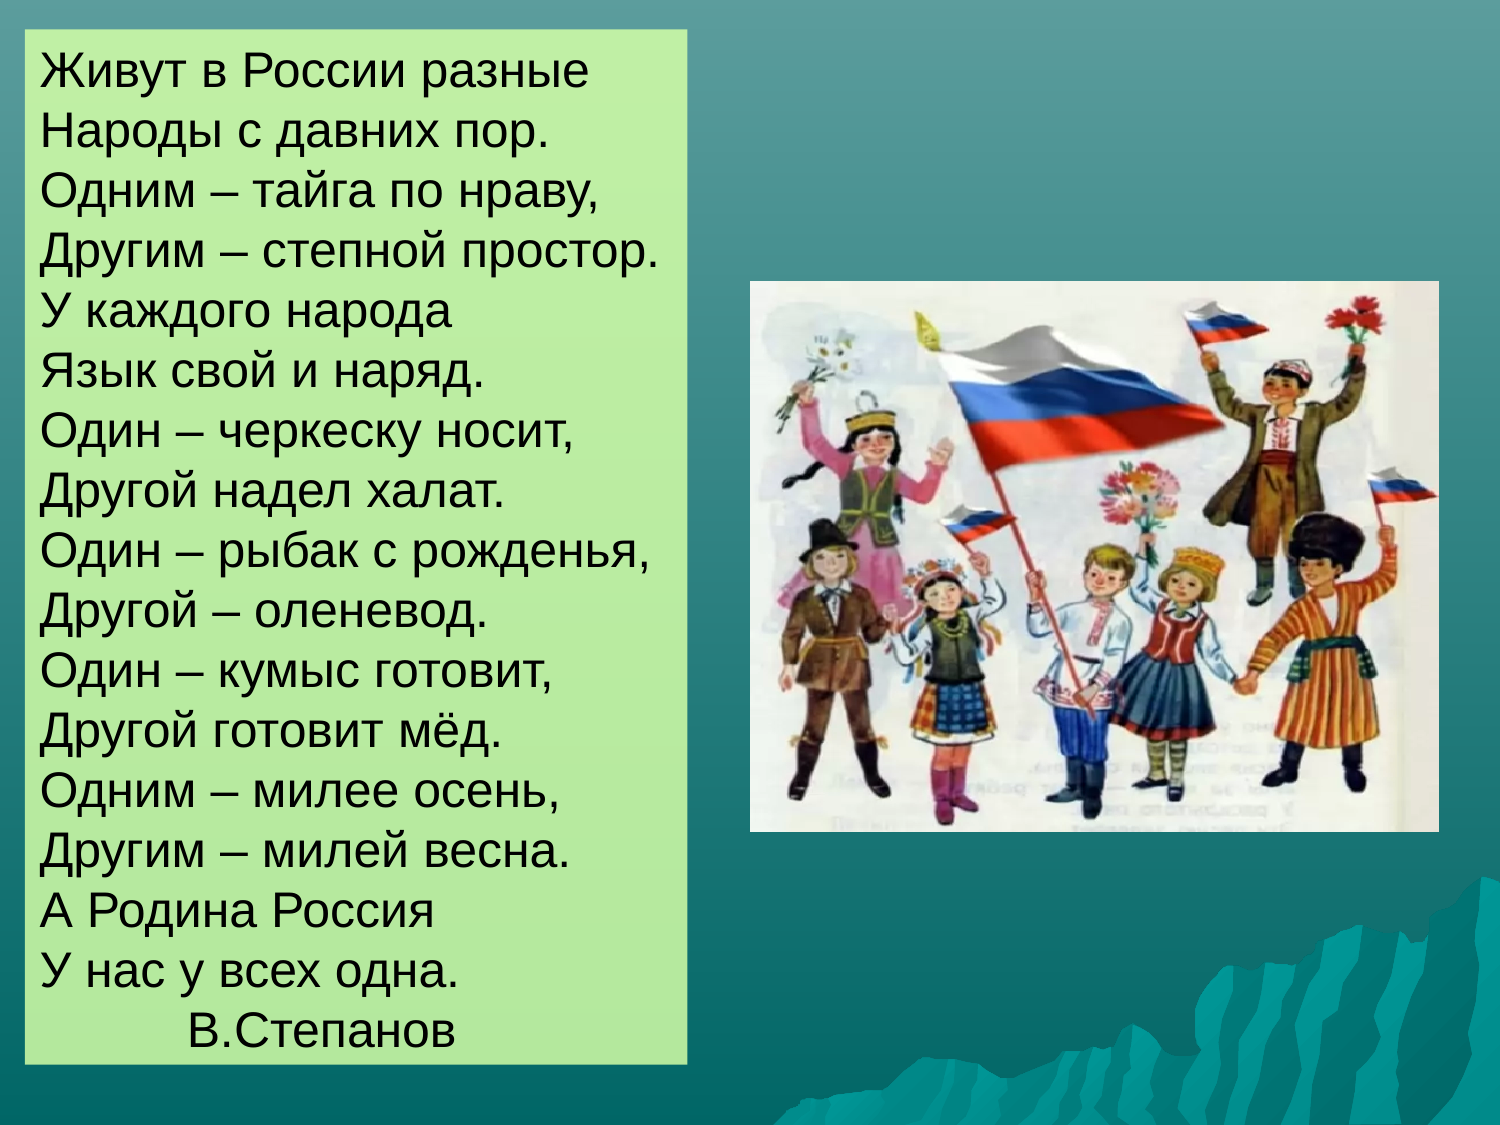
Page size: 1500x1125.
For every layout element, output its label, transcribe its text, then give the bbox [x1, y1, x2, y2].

text_box Живут в России разные Народы с давних пор. Одним – тайга по нраву, Другим – степной простор. У каждого народа Язык свой и наряд. Один – черкеску носит, Другой надел халат. Один – рыбак с рожденья, Другой – оленевод. Один – кумыс готовит, Другой готовит мёд. Одним – милее осень, Другим – милей весна. А Родина Россия У нас у всех одна. В.Степанов [24, 29, 688, 1065]
picture [749, 281, 1439, 833]
